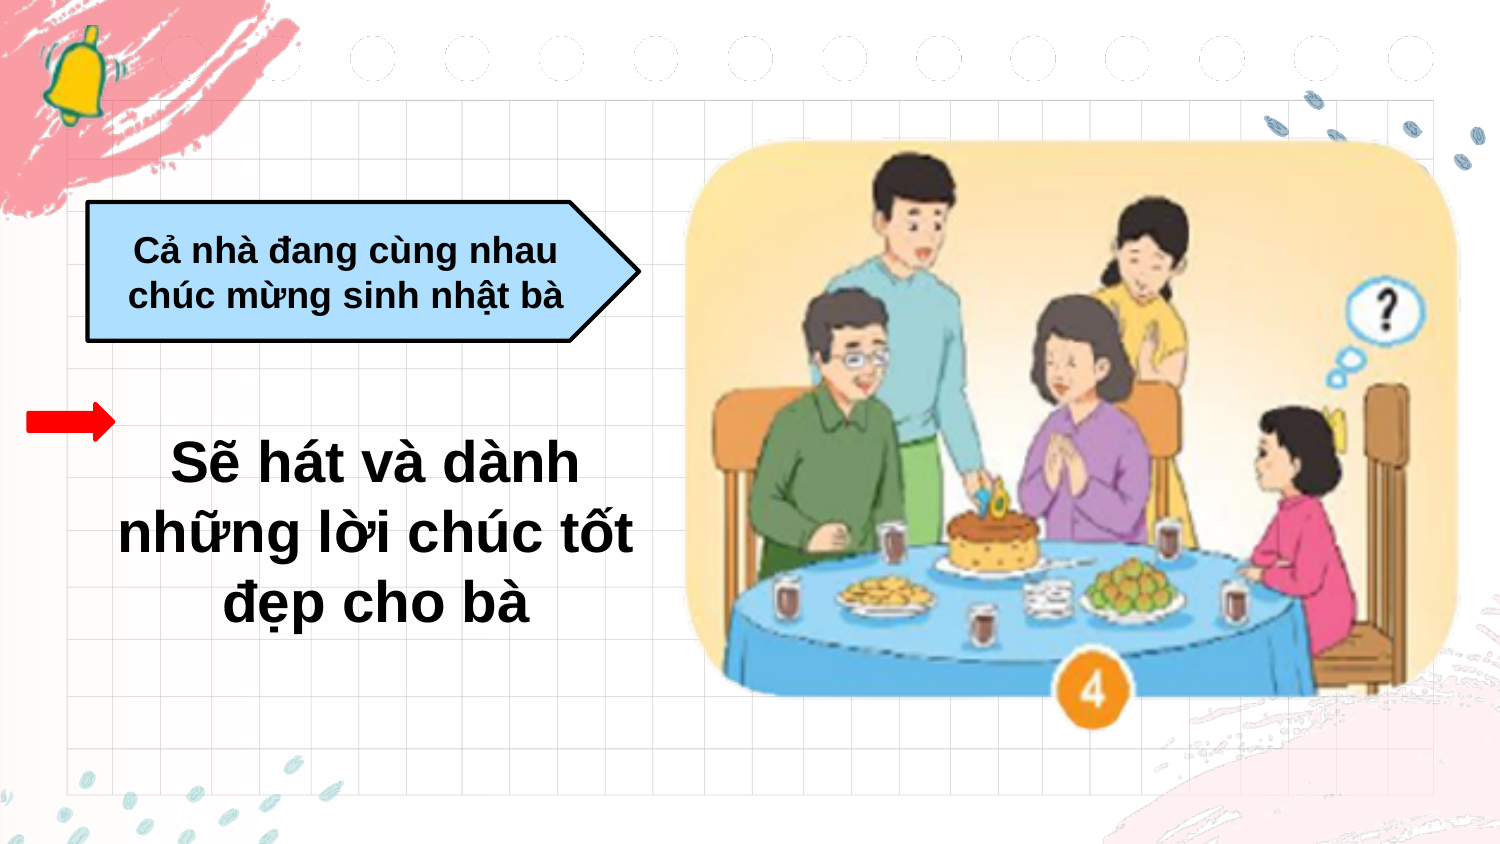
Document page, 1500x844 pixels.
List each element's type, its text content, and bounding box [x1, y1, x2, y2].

text_box Cả nhà đang cùng nhau chúc mừng sinh nhật bà [85, 199, 633, 343]
text_box Sẽ hát và dành những lời chúc tốt đẹp cho bà [59, 416, 633, 642]
text_box [26, 401, 111, 433]
picture [0, 0, 1500, 844]
